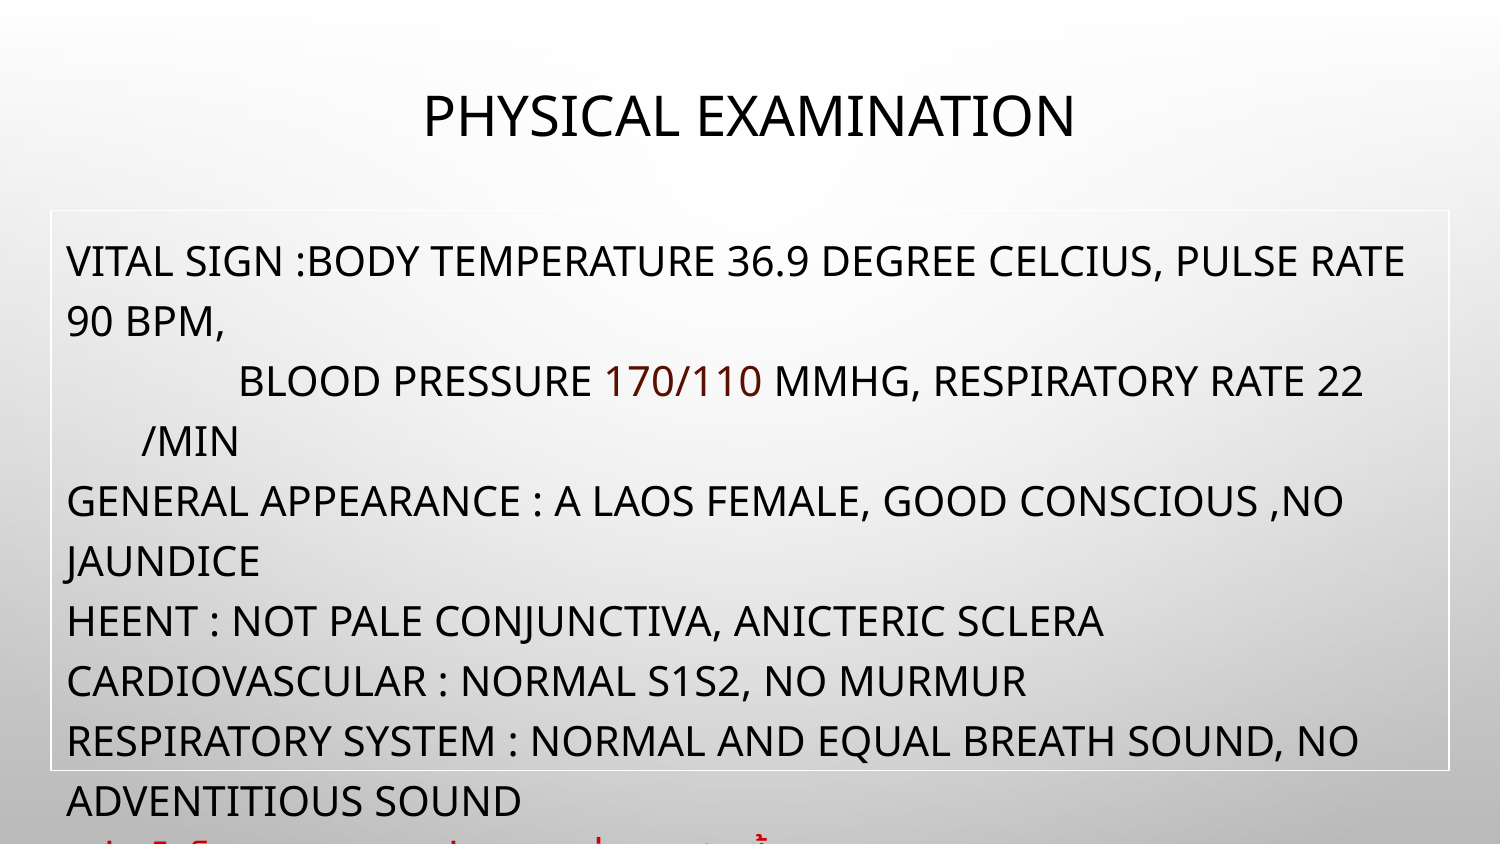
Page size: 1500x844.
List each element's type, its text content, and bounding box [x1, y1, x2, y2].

title Physical examination [51, 72, 1449, 167]
list Vital sign :Body temperature 36.9 degree celcius, Pulse rate 90 bpm, Blood pressure 170/110 mmHg, Respiratory rate 22 /min General appearance : A Laos female, good conscious ,no jaundice HEENT : not pale conjunctiva, anicteric sclera Cardiovascular : normal s1s2, no murmur Respiratory system : normal and equal breath sound, no adventitious sound อย่างไรก็ตามควรตรวจร่างกายเพิ่มเติมดังนี้: repeat blood pressure , eye ground [51, 210, 1449, 771]
picture [0, 0, 1500, 844]
